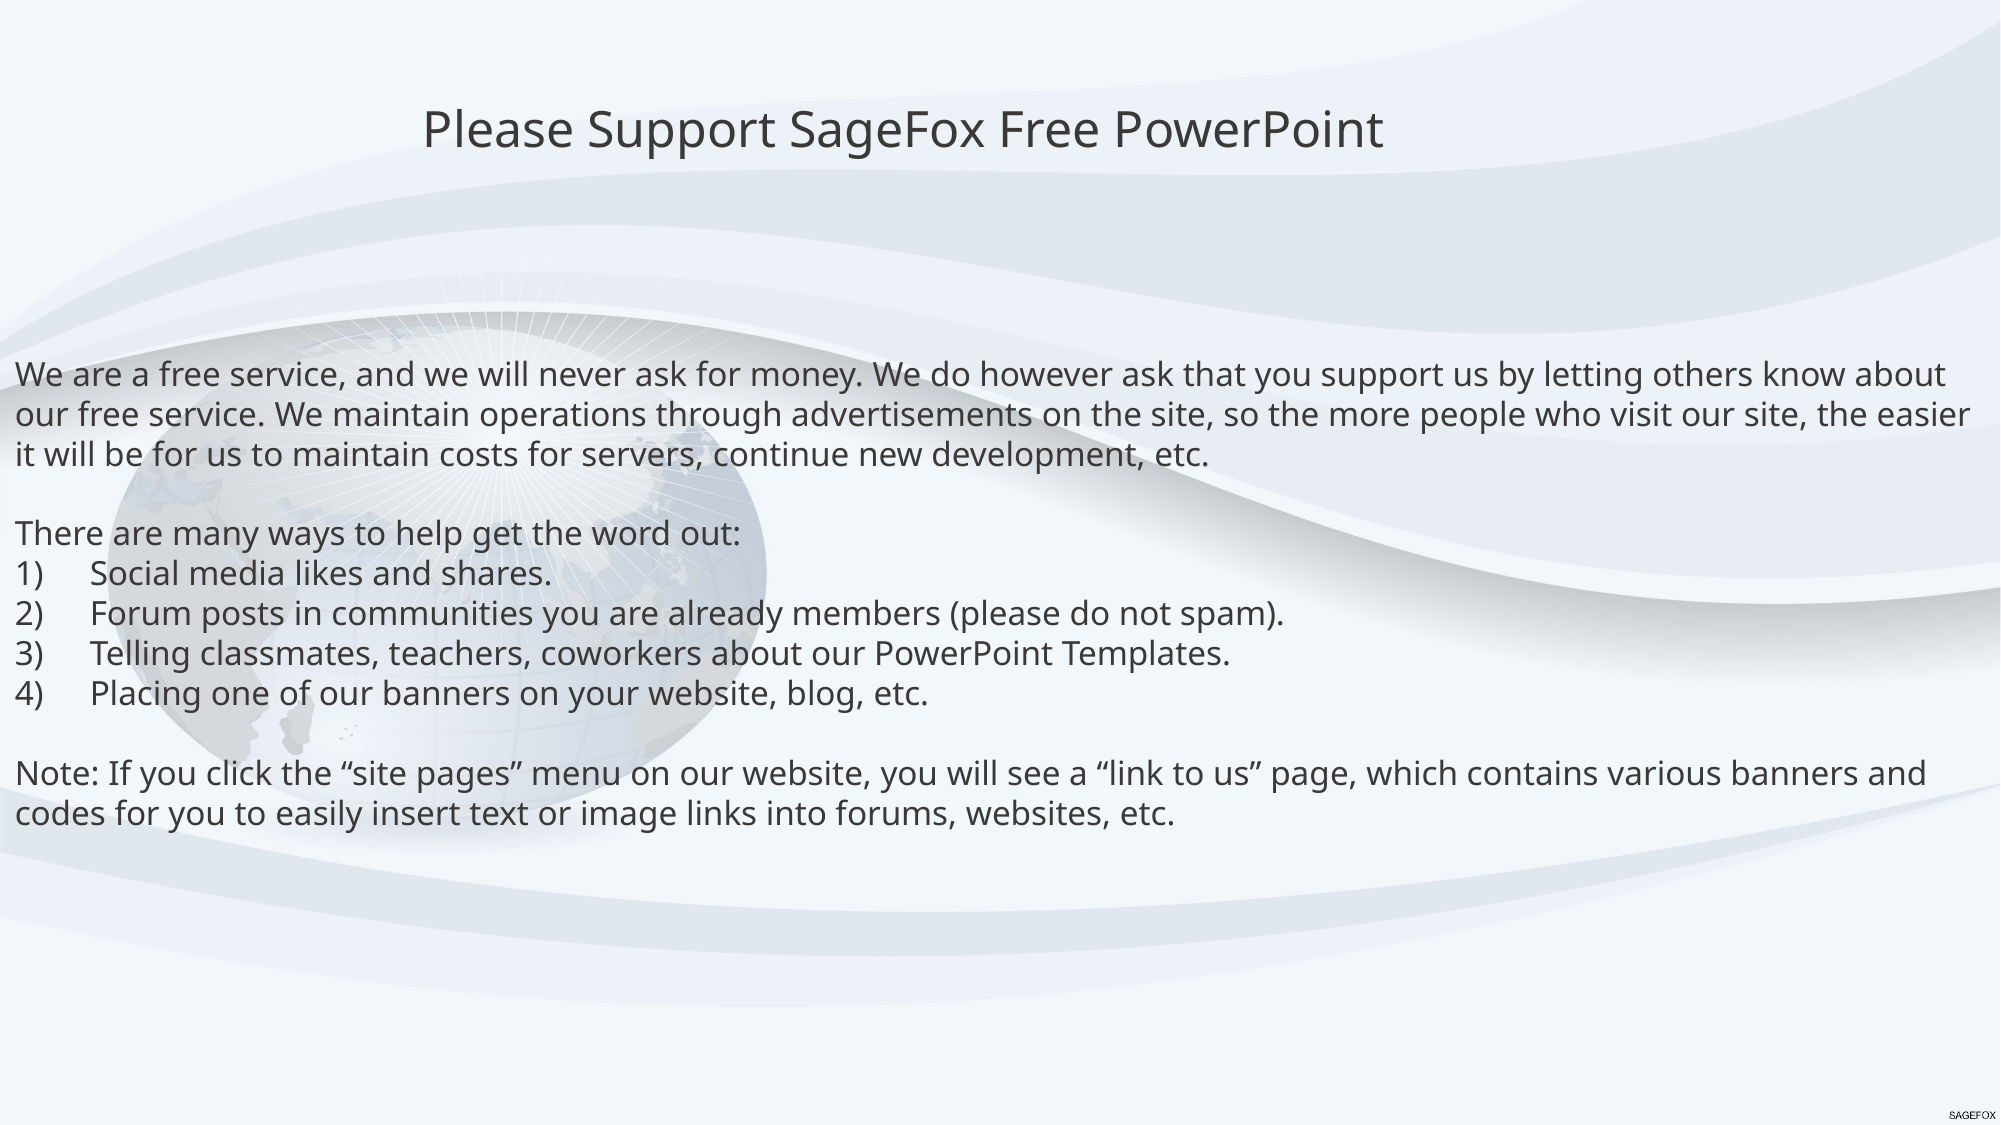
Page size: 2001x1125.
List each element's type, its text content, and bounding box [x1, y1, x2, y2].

text_box We are a free service, and we will never ask for money. We do however ask that you support us by letting others know about our free service. We maintain operations through advertisements on the site, so the more people who visit our site, the easier it will be for us to maintain costs for servers, continue new development, etc. There are many ways to help get the word out: Social media likes and shares. Forum posts in communities you are already members (please do not spam). Telling classmates, teachers, coworkers about our PowerPoint Templates. Placing one of our banners on your website, blog, etc. Note: If you click the “site pages” menu on our website, you will see a “link to us” page, which contains various banners and codes for you to easily insert text or image links into forums, websites, etc. [0, 0, 2000, 1125]
title Please Support SageFox Free PowerPoint [363, 72, 1444, 190]
